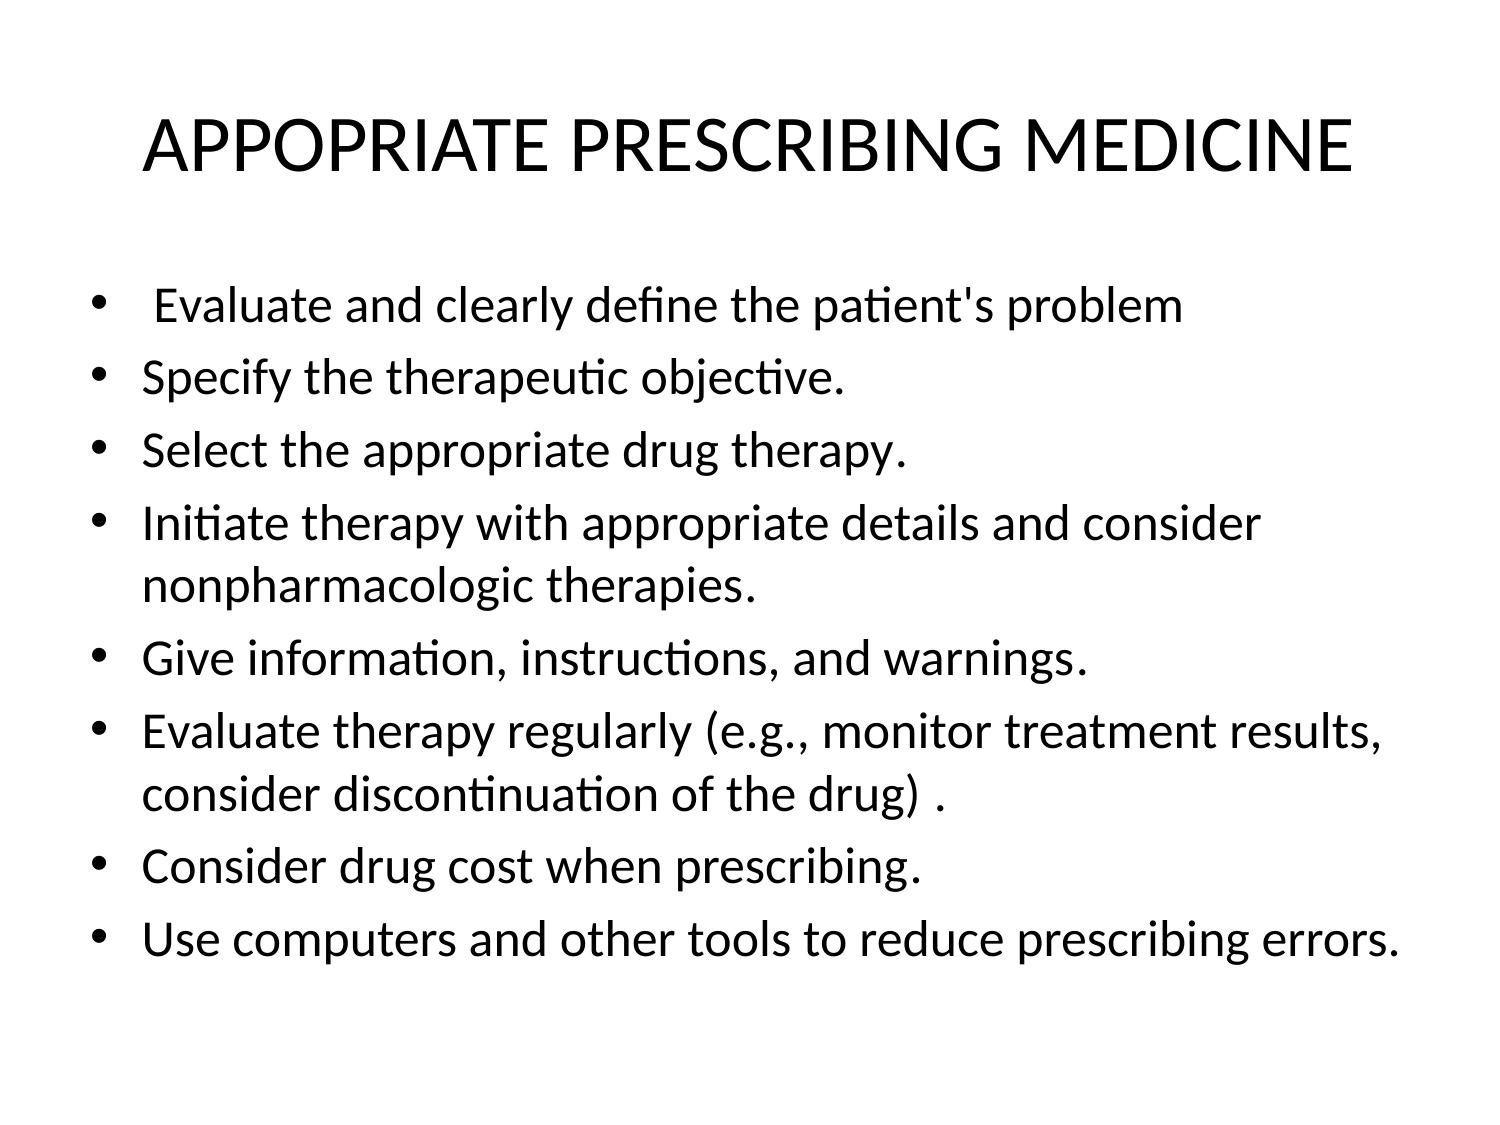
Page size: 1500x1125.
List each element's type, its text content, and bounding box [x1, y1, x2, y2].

title APPOPRIATE PRESCRIBING MEDICINE [75, 45, 1425, 233]
list Evaluate and clearly define the patient's problem Specify the therapeutic objective. Select the appropriate drug therapy. Initiate therapy with appropriate details and consider nonpharmacologic therapies. Give information, instructions, and warnings. Evaluate therapy regularly (e.g., monitor treatment results, consider discontinuation of the drug) . Consider drug cost when prescribing. Use computers and other tools to reduce prescribing errors. [75, 262, 1425, 1005]
